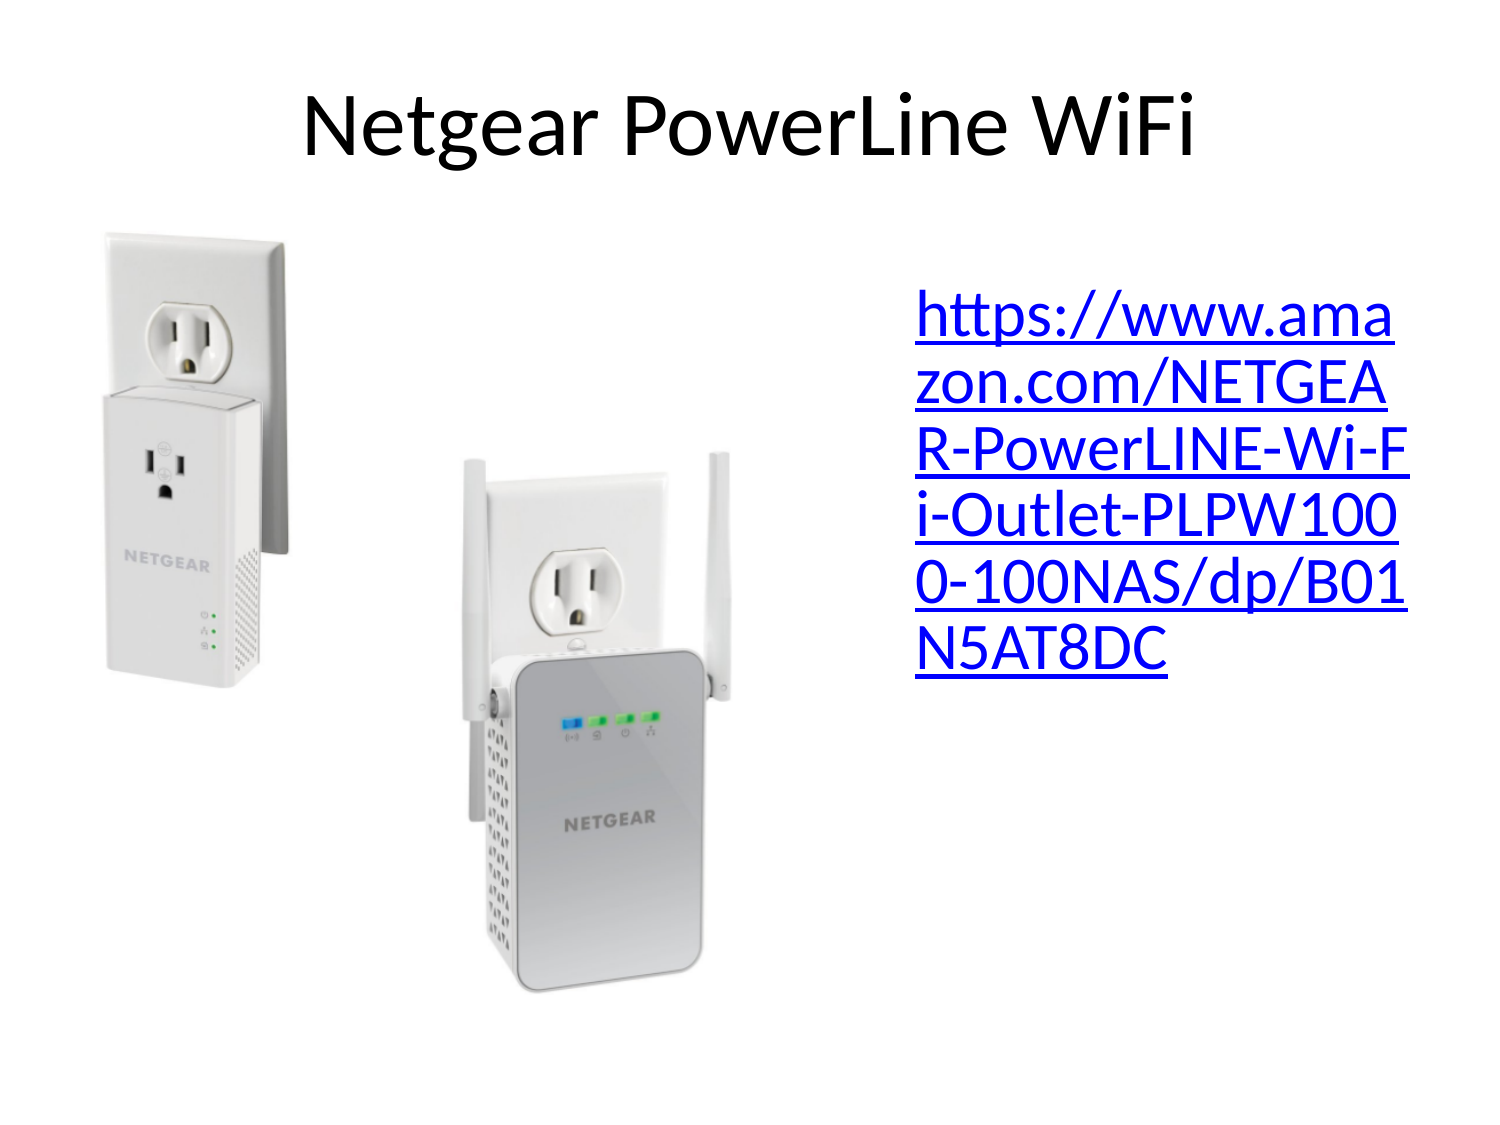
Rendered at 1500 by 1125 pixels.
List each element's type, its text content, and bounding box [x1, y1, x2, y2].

title Netgear PowerLine WiFi [75, 24, 1425, 213]
list https://www.amazon.com/NETGEAR-PowerLINE-Wi-Fi-Outlet-PLPW1000-100NAS/dp/B01N5AT8DC [900, 262, 1425, 1005]
picture [24, 224, 773, 1021]
